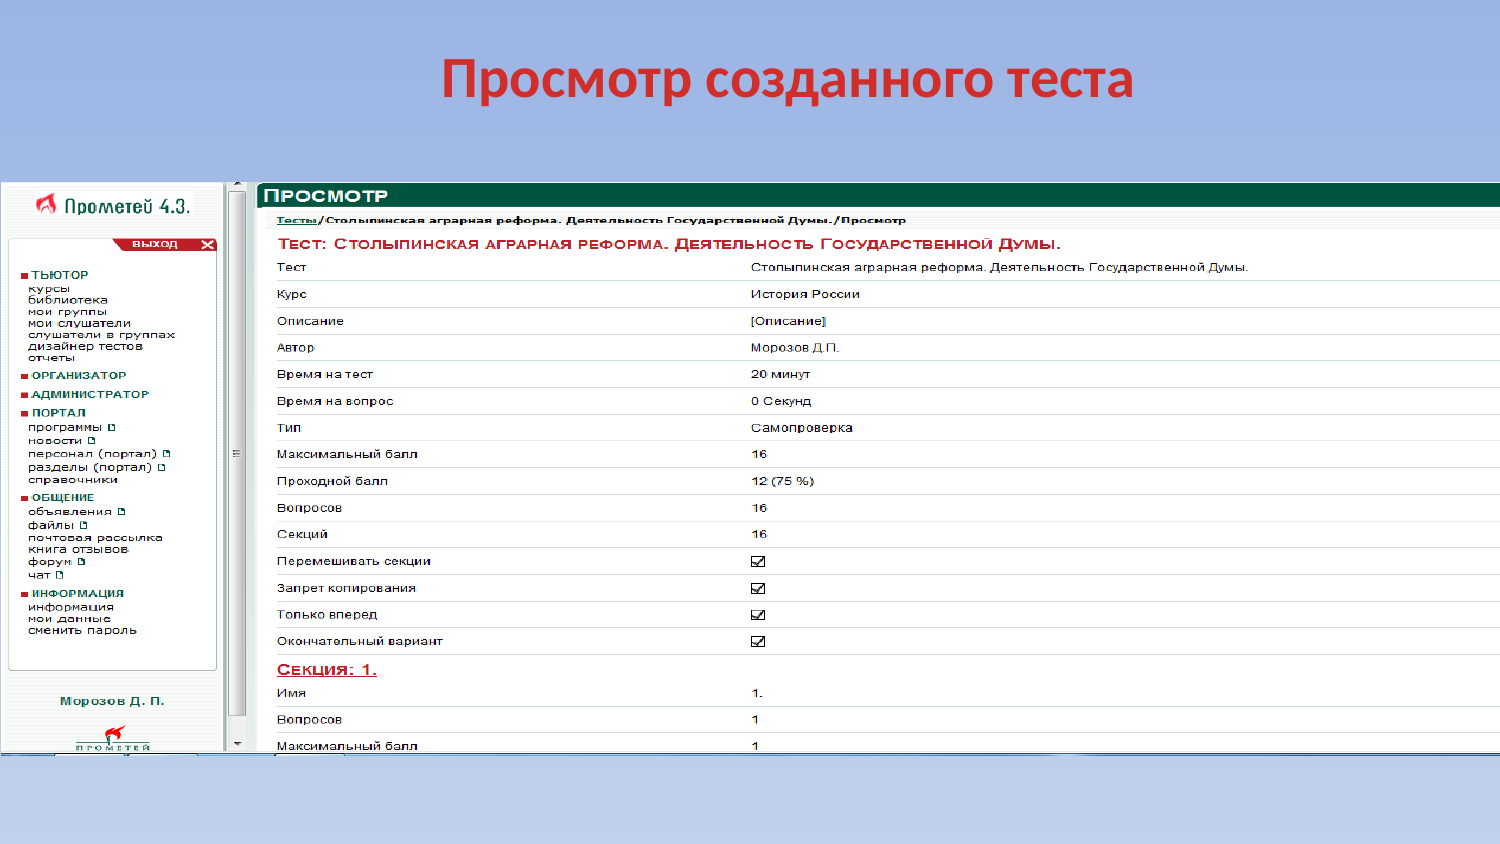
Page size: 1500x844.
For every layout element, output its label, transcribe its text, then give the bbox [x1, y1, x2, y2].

picture [1, 182, 1500, 756]
text_box Просмотр созданного теста [426, 32, 1151, 117]
